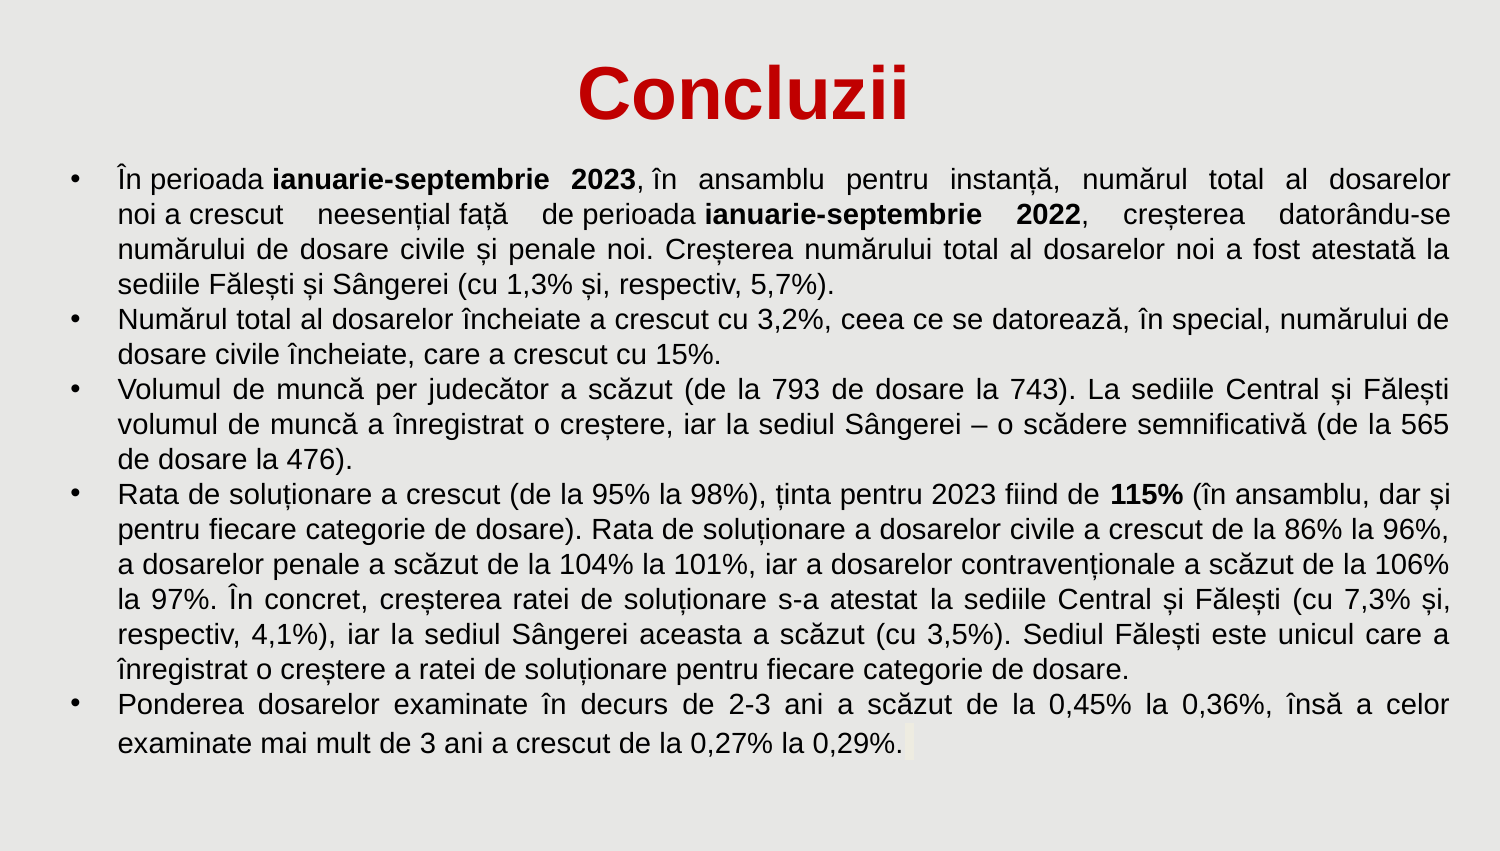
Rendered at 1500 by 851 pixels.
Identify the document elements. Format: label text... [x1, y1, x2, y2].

text_box Concluzii [311, 36, 1177, 142]
text_box În perioada ianuarie-septembrie 2023, în ansamblu pentru instanță, numărul total al dosarelor noi a crescut neesențial față de perioada ianuarie-septembrie 2022, creșterea datorându-se numărului de dosare civile și penale noi. Creșterea numărului total al dosarelor noi a fost atestată la sediile Fălești și Sângerei (cu 1,3% și, respectiv, 5,7%). Numărul total al dosarelor încheiate a crescut cu 3,2%, ceea ce se datorează, în special, numărului de dosare civile încheiate, care a crescut cu 15%. Volumul de muncă per judecător a scăzut (de la 793 de dosare la 743). La sediile Central și Fălești volumul de muncă a înregistrat o creștere, iar la sediul Sângerei – o scădere semnificativă (de la 565 de dosare la 476). Rata de soluționare a crescut (de la 95% la 98%), ținta pentru 2023 fiind de 115% (în ansamblu, dar și pentru fiecare categorie de dosare). Rata de soluționare a dosarelor civile a crescut de la 86% la 96%, a dosarelor penale a scăzut de la 104% la 101%, iar a dosarelor contravenționale a scăzut de la 106% la 97%. În concret, creșterea ratei de soluționare s-a atestat la sediile Central și Fălești (cu 7,3% și, respectiv, 4,1%), iar la sediul Sângerei aceasta a scăzut (cu 3,5%). Sediul Fălești este unicul care a înregistrat o creștere a ratei de soluționare pentru fiecare categorie de dosare. Ponderea dosarelor examinate în decurs de 2-3 ani a scăzut de la 0,45% la 0,36%, însă a celor examinate mai mult de 3 ani a crescut de la 0,27% la 0,29%. [55, 153, 1467, 808]
